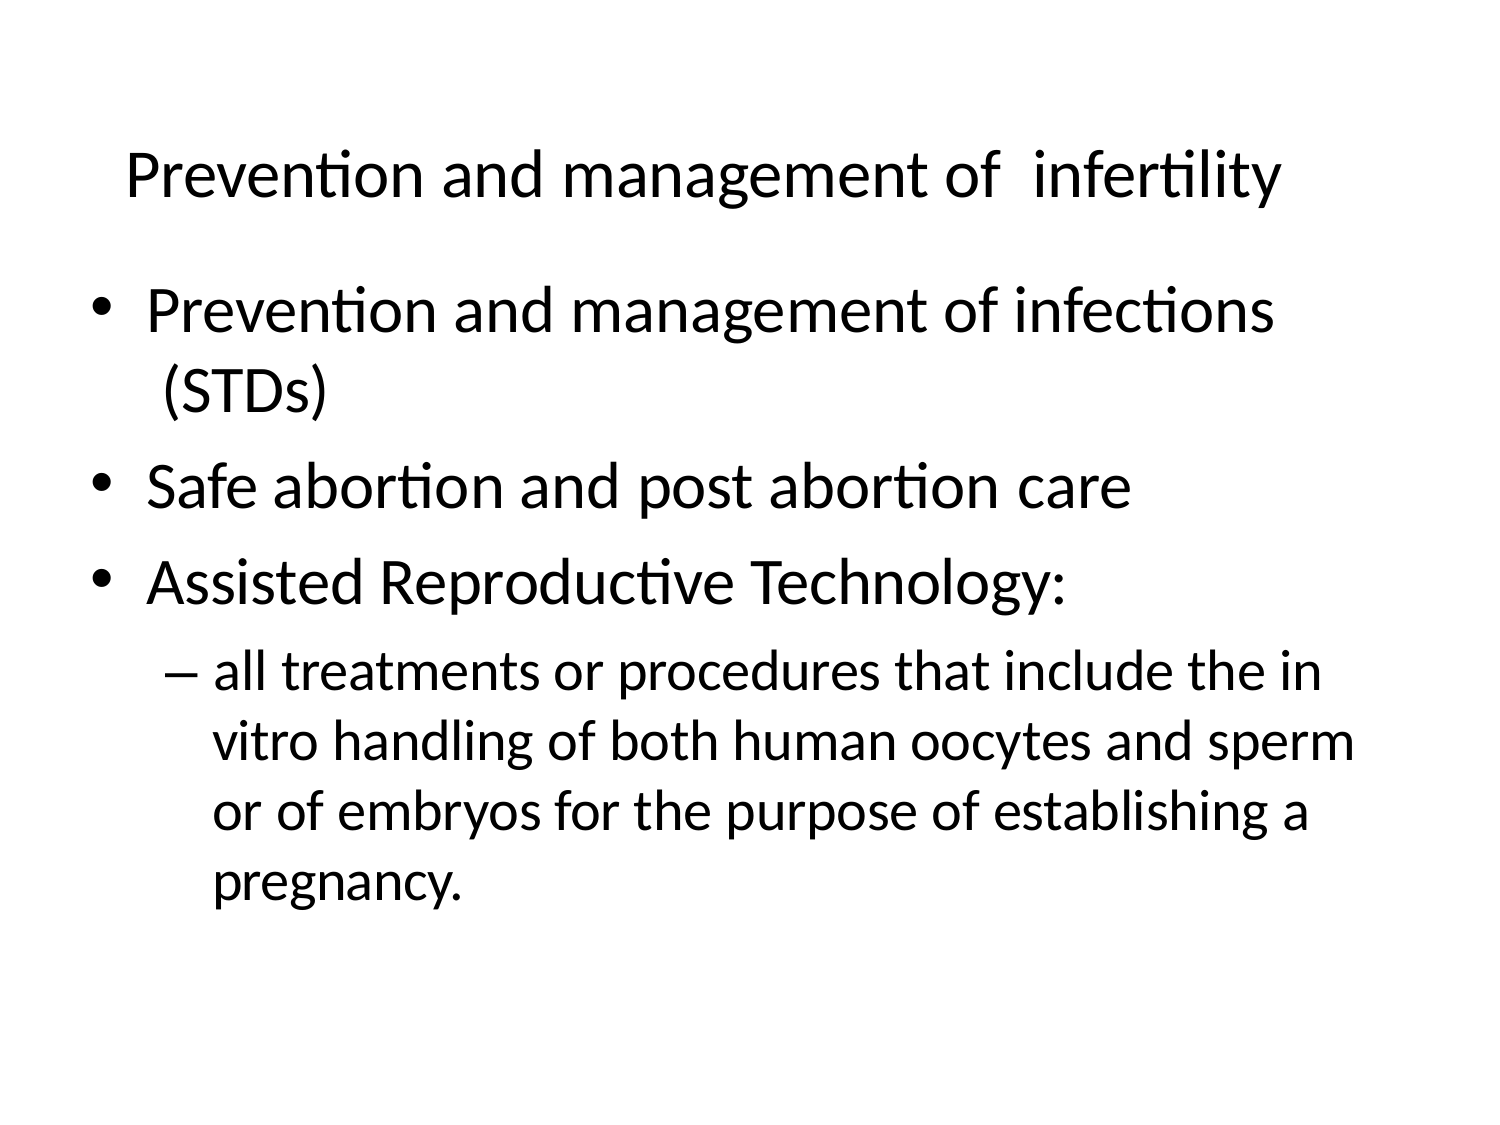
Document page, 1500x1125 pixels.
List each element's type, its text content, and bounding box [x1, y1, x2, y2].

title Prevention and management of infertility [103, 73, 1397, 264]
text_box Prevention and management of infections (STDs) Safe abortion and post abortion care Assisted Reproductive Technology: – all treatments or procedures that include the in vitro handling of both human oocytes and sperm or of embryos for the purpose of establishing a pregnancy. [87, 263, 1370, 912]
